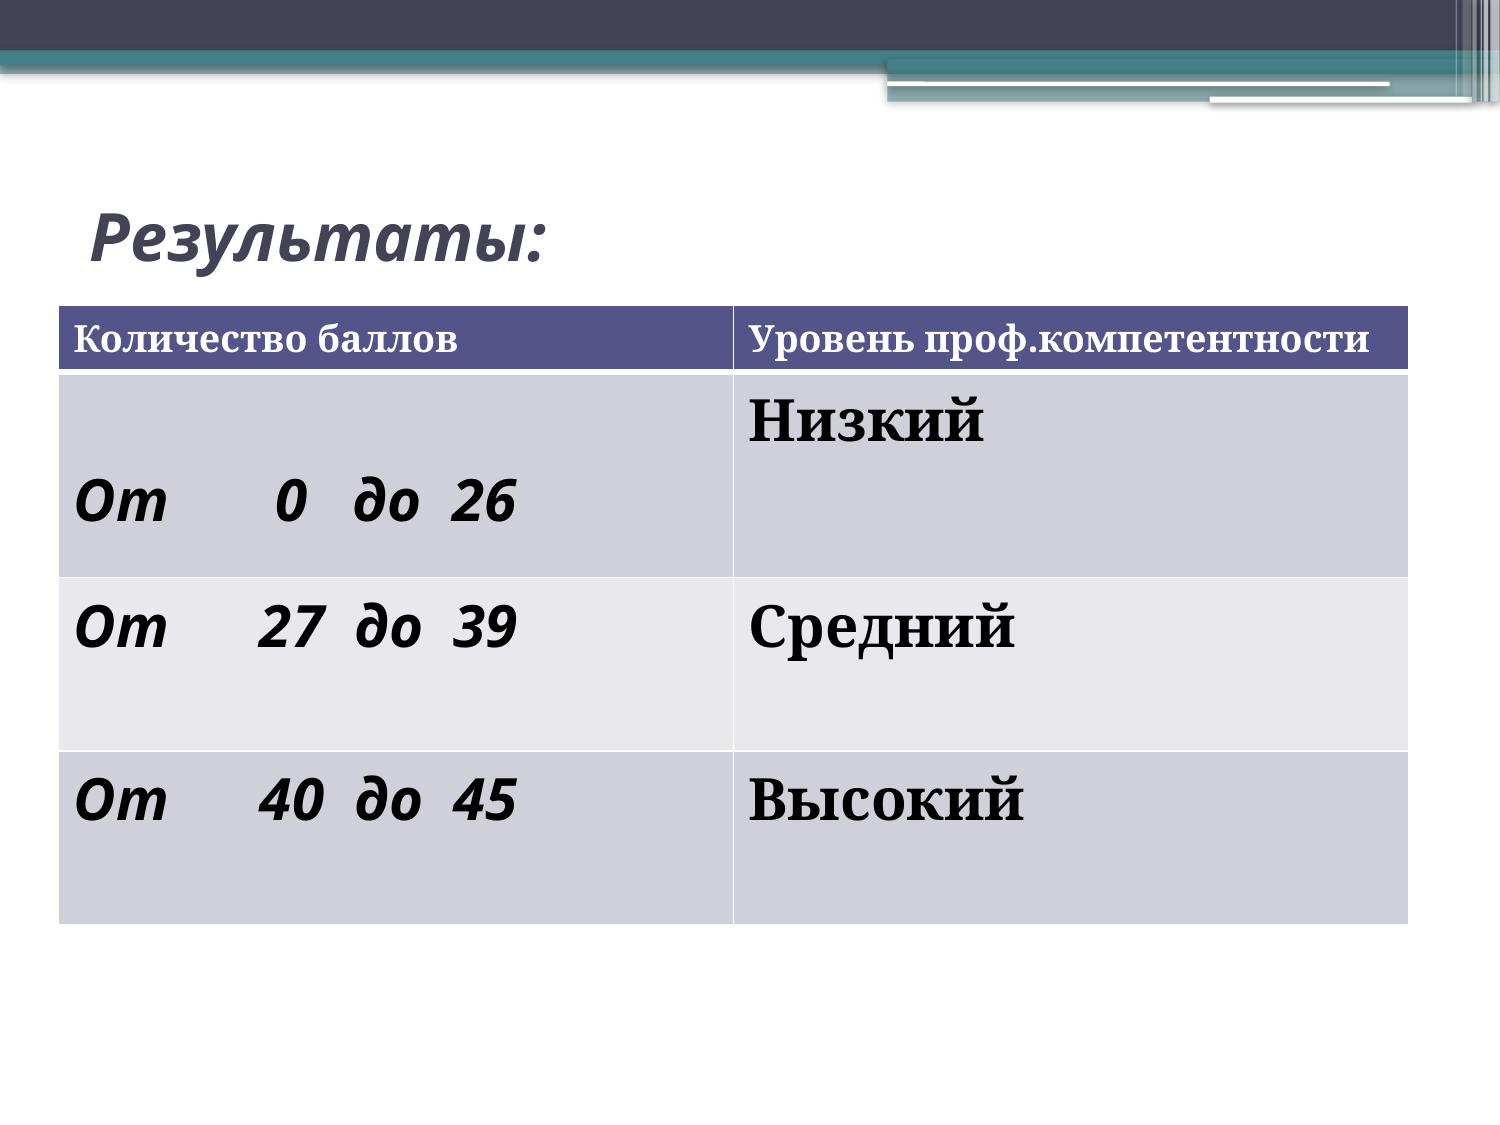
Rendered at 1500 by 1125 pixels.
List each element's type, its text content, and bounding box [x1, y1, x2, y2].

title Результаты: [75, 187, 1425, 363]
table_cell От 0 до 26 [59, 375, 733, 577]
table_cell Низкий [734, 375, 1408, 577]
table_cell От 27 до 39 [59, 578, 733, 750]
table_cell Средний [734, 578, 1408, 750]
table_header Количество баллов [59, 306, 733, 369]
table_cell От 40 до 45 [59, 752, 733, 924]
table_cell Высокий [734, 752, 1408, 924]
table_header Уровень проф.компетентности [734, 306, 1408, 369]
